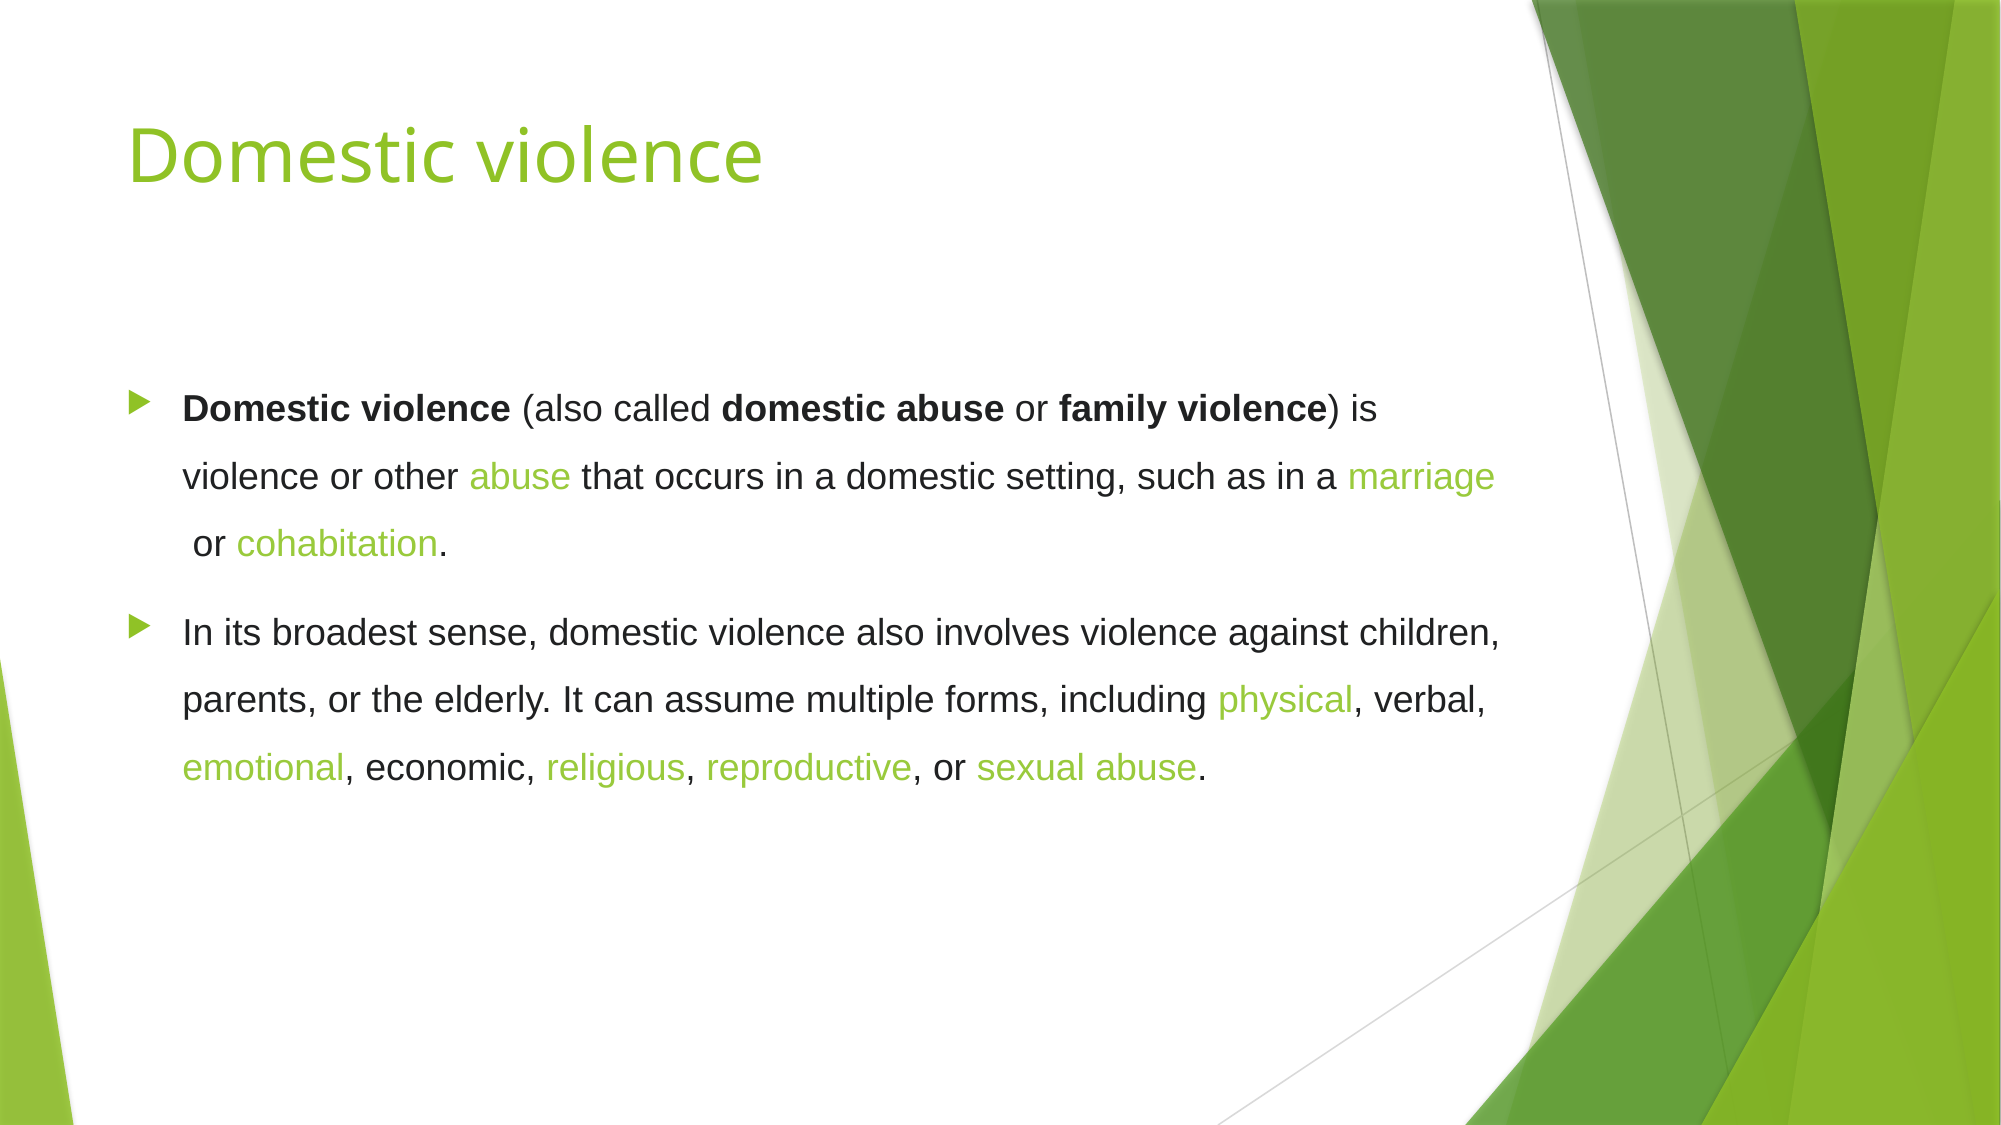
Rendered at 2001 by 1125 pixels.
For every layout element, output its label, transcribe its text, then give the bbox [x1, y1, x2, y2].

list Domestic violence (also called domestic abuse or family violence) is violence or other abuse that occurs in a domestic setting, such as in a marriage or cohabitation. In its broadest sense, domestic violence also involves violence against children, parents, or the elderly. It can assume multiple forms, including physical, verbal, emotional, economic, religious, reproductive, or sexual abuse. [111, 354, 1522, 992]
title Domestic violence [111, 99, 1522, 317]
